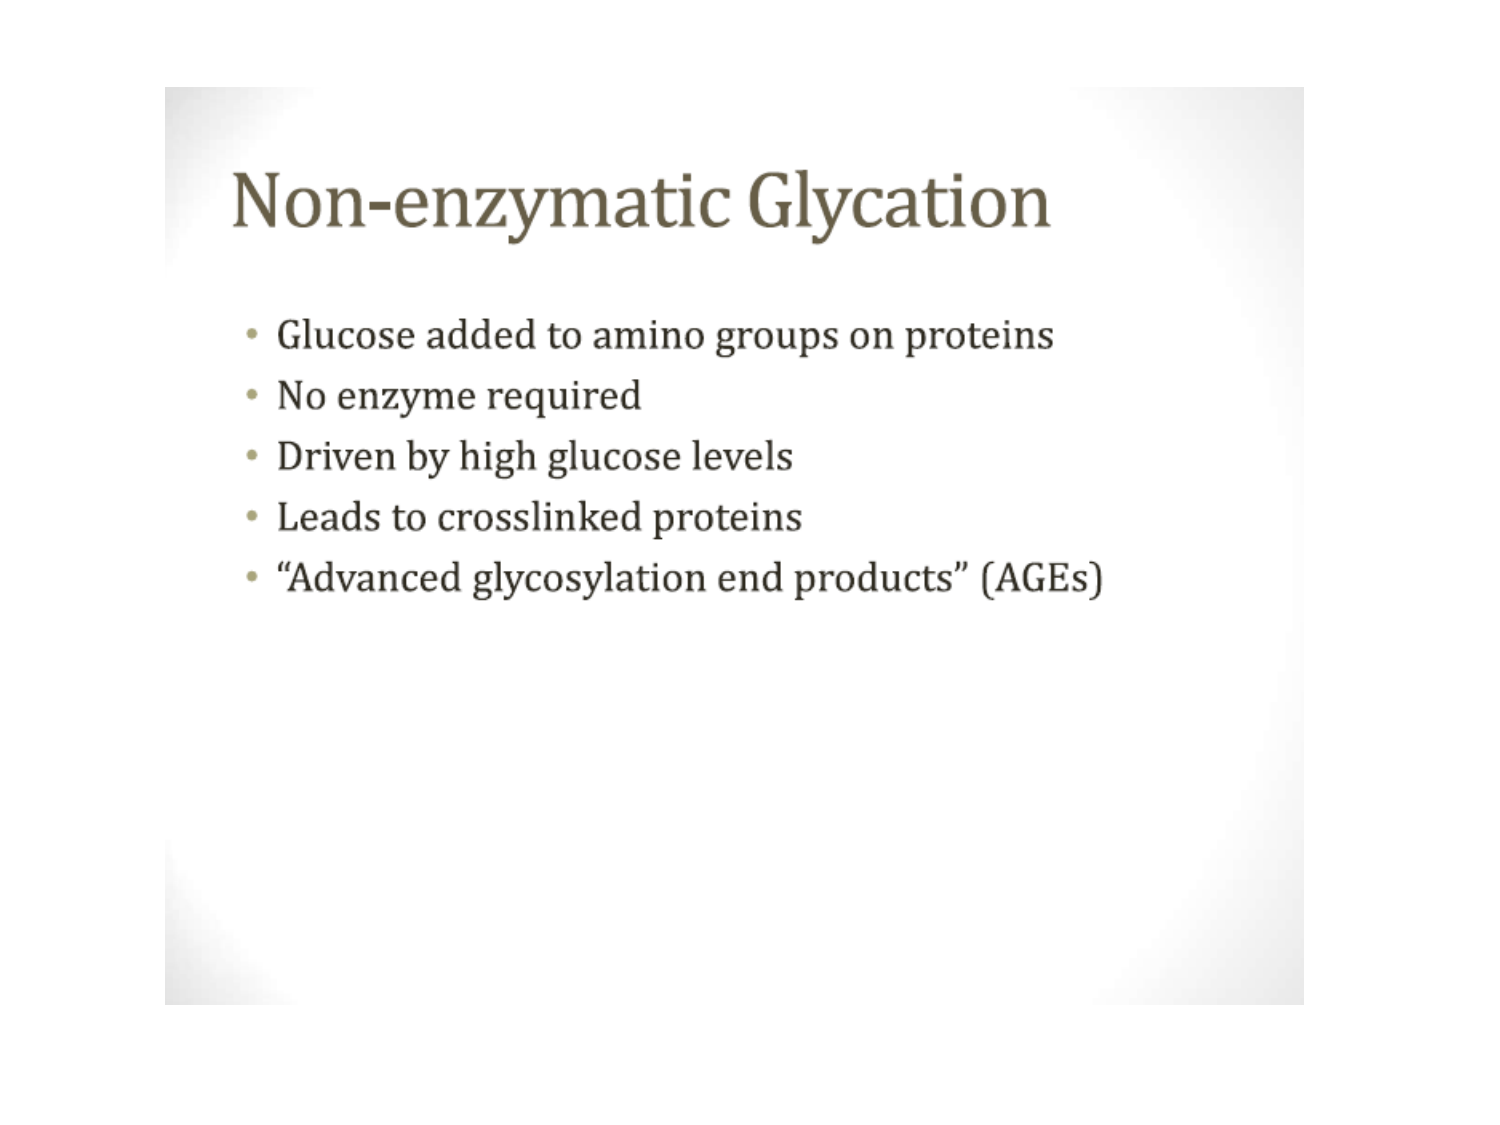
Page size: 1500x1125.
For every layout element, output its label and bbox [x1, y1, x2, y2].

list [165, 87, 1304, 1006]
